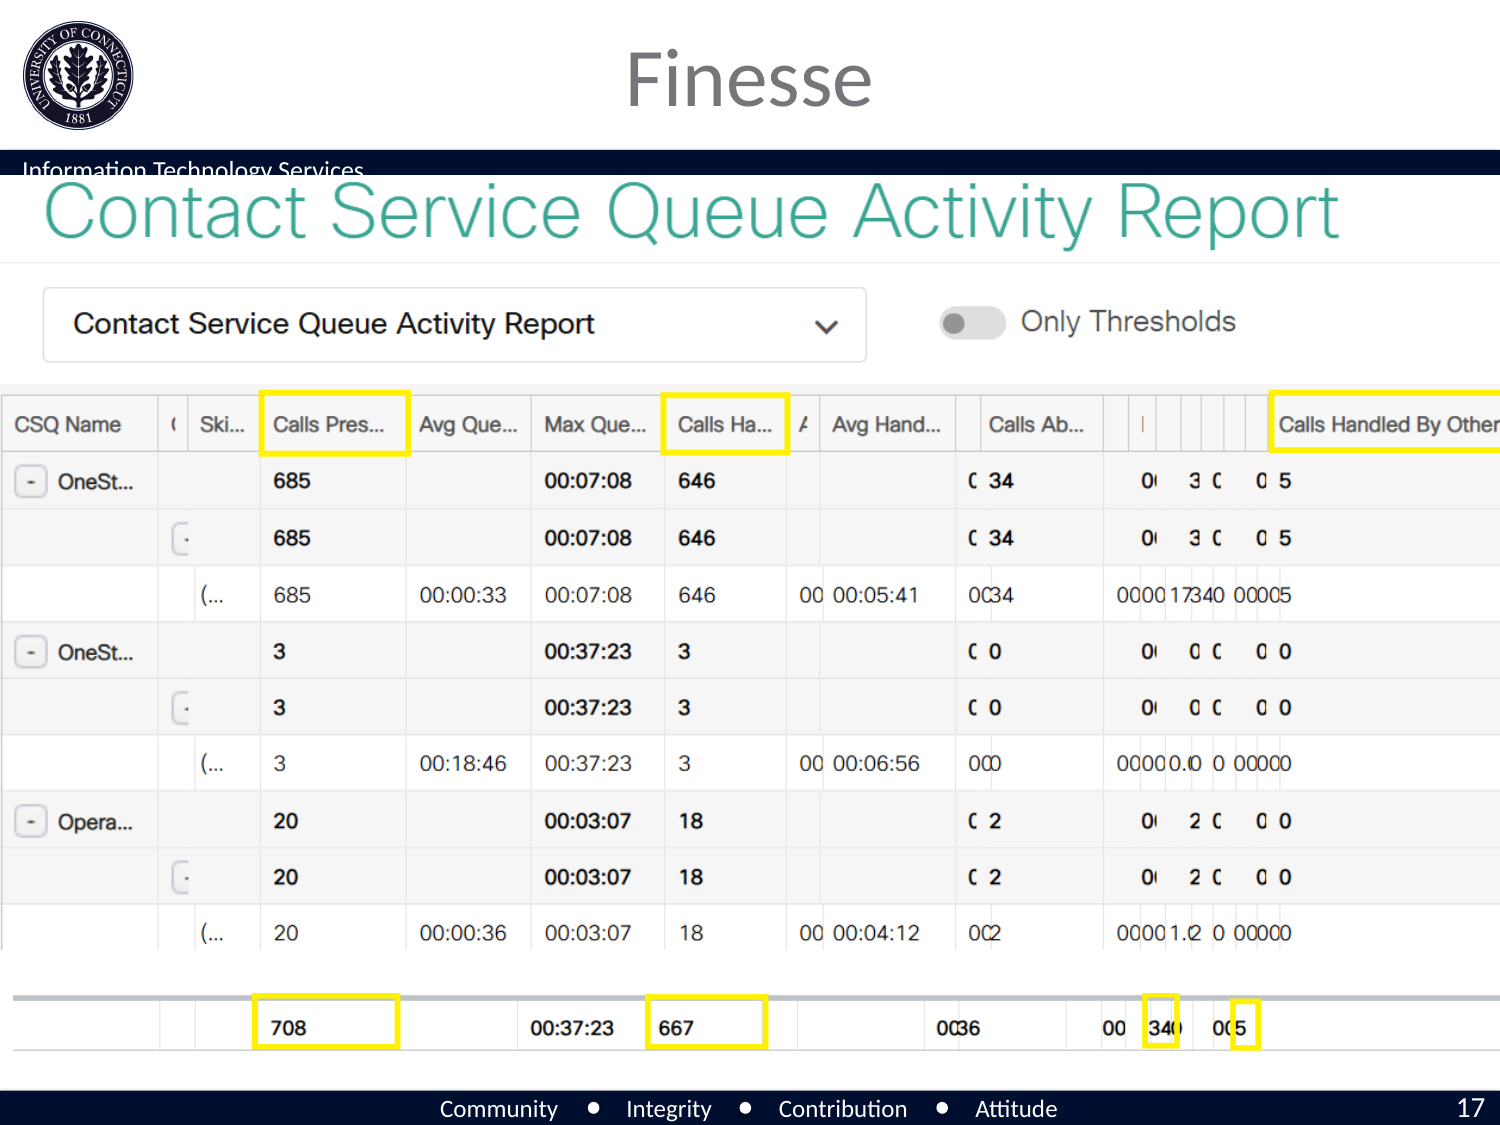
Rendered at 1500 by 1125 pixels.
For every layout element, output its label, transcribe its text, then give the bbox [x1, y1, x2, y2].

picture [13, 992, 1500, 1052]
picture [0, 175, 1500, 950]
picture [22, 19, 134, 132]
title Finesse [150, 15, 1350, 136]
